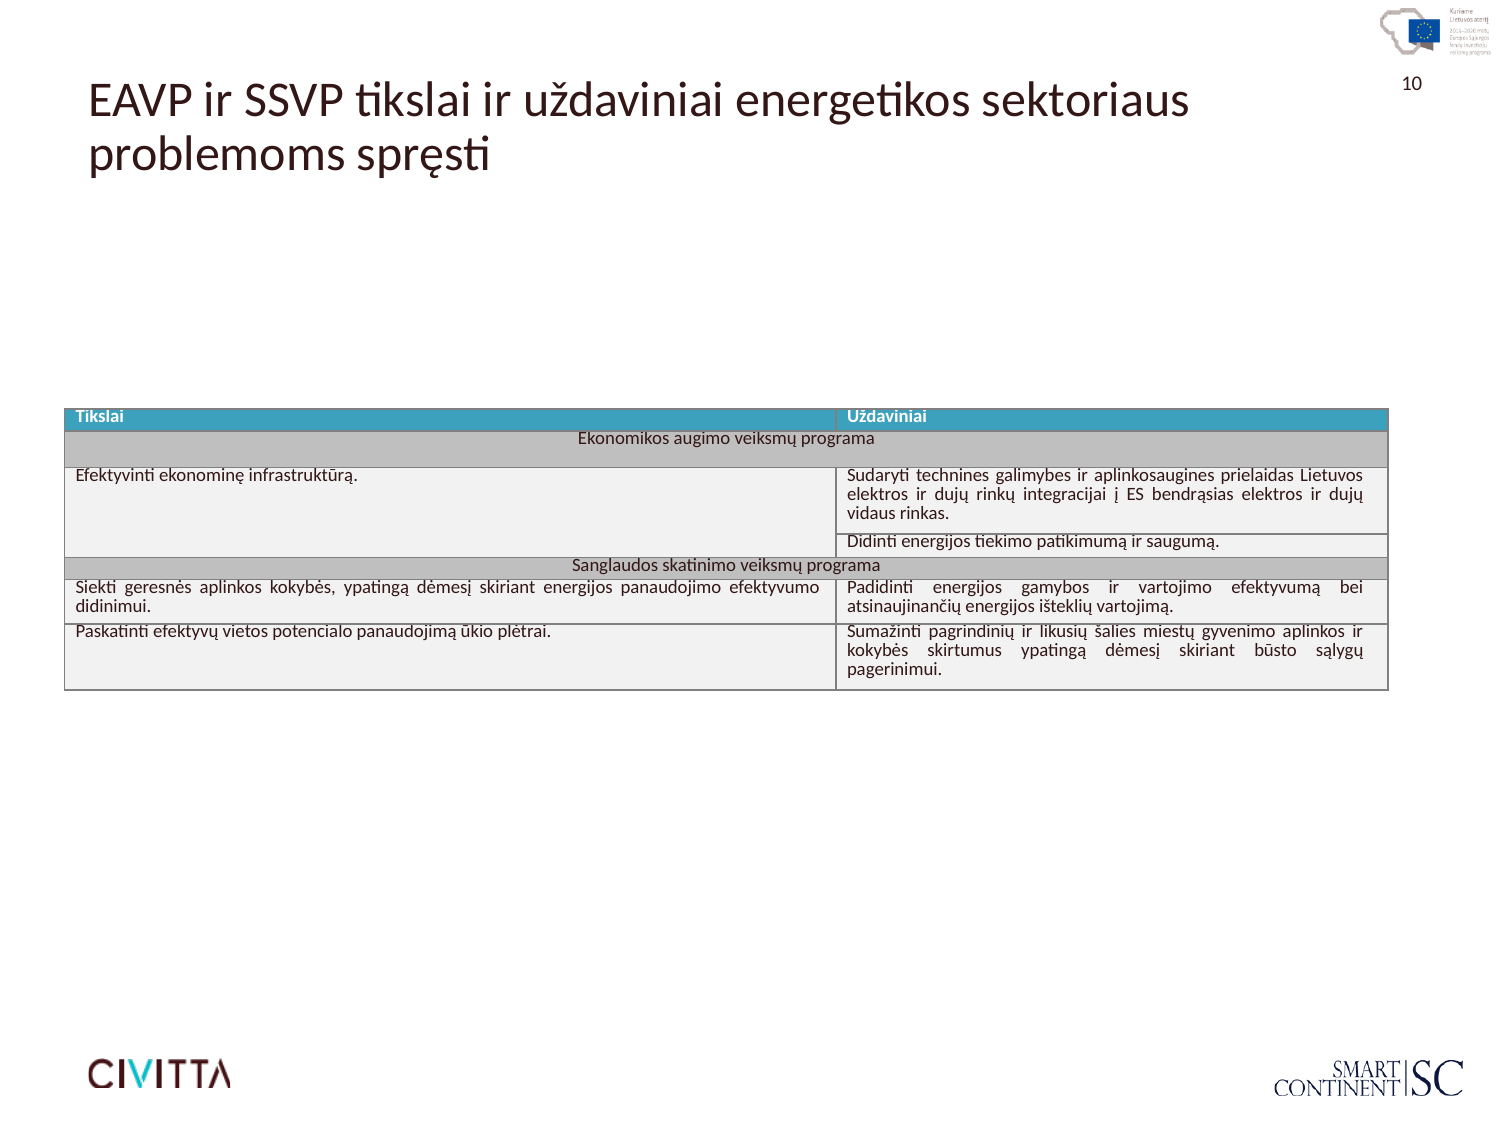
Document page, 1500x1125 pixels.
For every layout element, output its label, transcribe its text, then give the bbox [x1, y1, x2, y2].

table_header Uždaviniai [837, 410, 1387, 430]
title EAVP ir SSVP tikslai ir uždaviniai energetikos sektoriaus problemoms spręsti [73, 66, 1397, 244]
table_cell Didinti energijos tiekimo patikimumą ir saugumą. [837, 535, 1387, 557]
table_header Tikslai [65, 410, 835, 430]
table_cell Ekonomikos augimo veiksmų programa [65, 432, 1387, 467]
table_cell Efektyvinti ekonominę infrastruktūrą. [65, 468, 835, 557]
table_cell Padidinti energijos gamybos ir vartojimo efektyvumą bei atsinaujinančių energijos išteklių vartojimą. [837, 580, 1387, 623]
picture [1274, 1060, 1466, 1096]
table_cell Sudaryti technines galimybes ir aplinkosaugines prielaidas Lietuvos elektros ir dujų rinkų integracijai į ES bendrąsias elektros ir dujų vidaus rinkas. [837, 468, 1387, 533]
table_cell Siekti geresnės aplinkos kokybės, ypatingą dėmesį skiriant energijos panaudojimo efektyvumo didinimui. [65, 580, 835, 623]
table_cell Sumažinti pagrindinių ir likusių šalies miestų gyvenimo aplinkos ir kokybės skirtumus ypatingą dėmesį skiriant būsto sąlygų pagerinimui. [837, 625, 1387, 689]
picture [1374, 8, 1495, 64]
table_cell Sanglaudos skatinimo veiksmų programa [65, 558, 1387, 579]
table_cell Paskatinti efektyvų vietos potencialo panaudojimą ūkio plėtrai. [65, 625, 835, 689]
